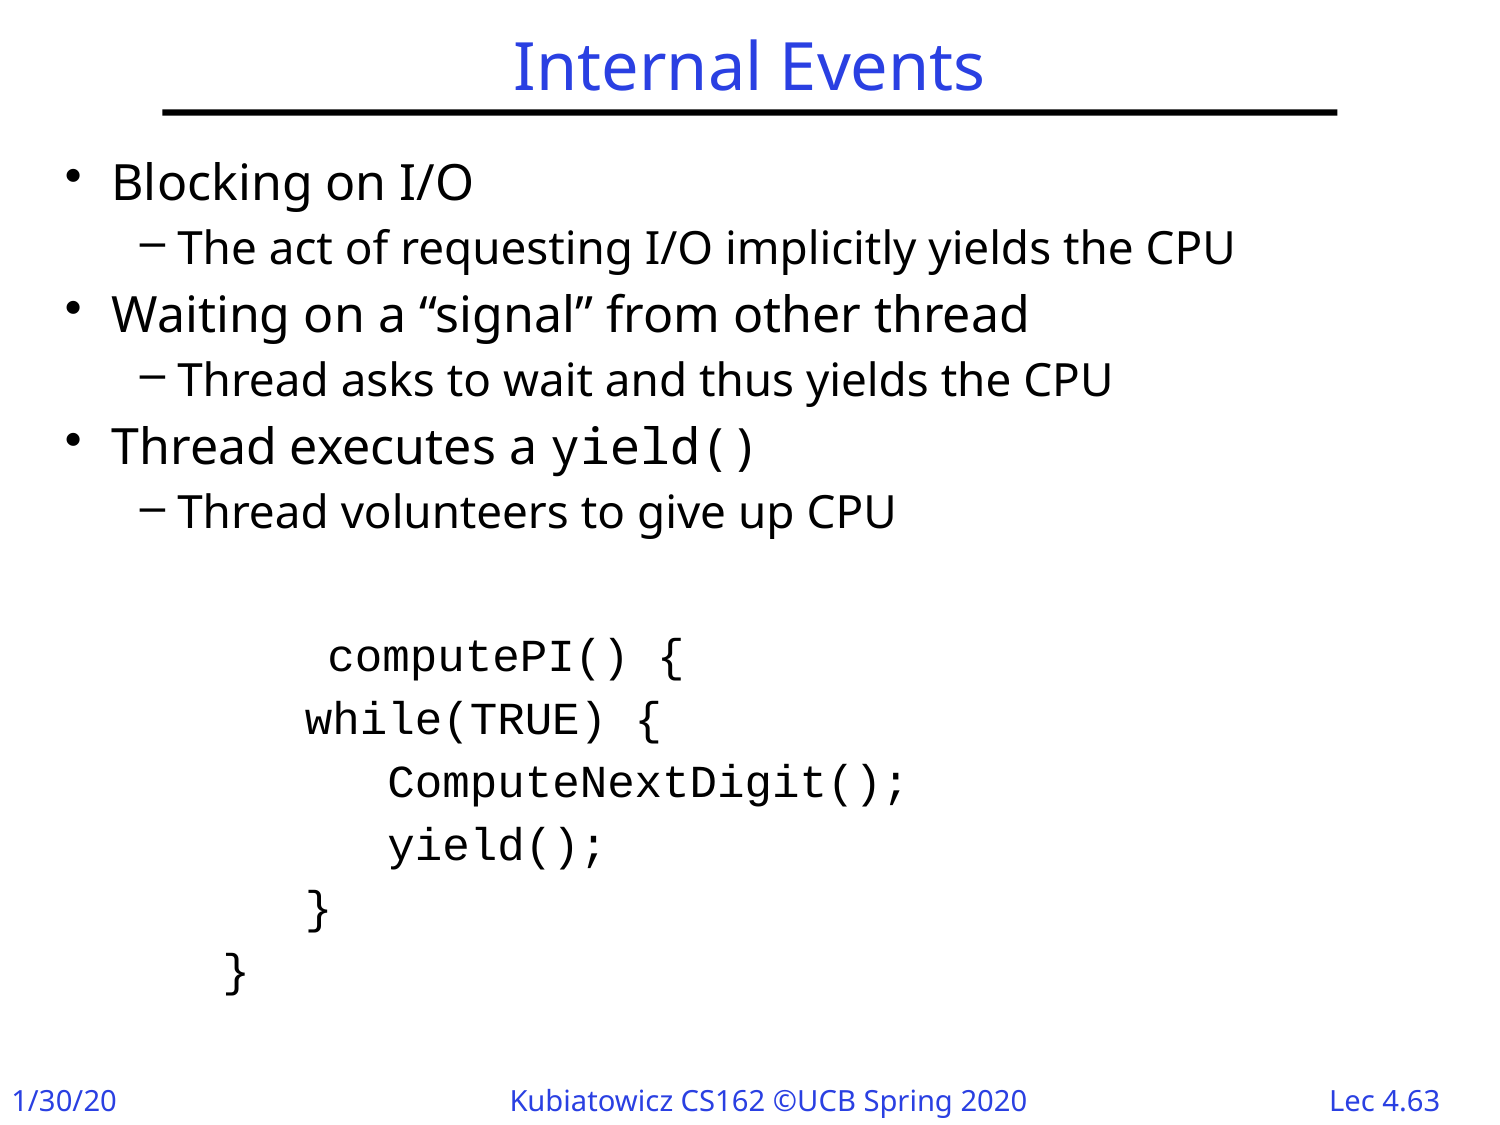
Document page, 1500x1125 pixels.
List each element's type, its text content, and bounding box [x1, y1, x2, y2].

list Blocking on I/O The act of requesting I/O implicitly yields the CPU Waiting on a “signal” from other thread Thread asks to wait and thus yields the CPU Thread executes a yield() Thread volunteers to give up CPU computePI() { while(TRUE) { ComputeNextDigit(); yield(); } } [50, 149, 1450, 1038]
title Internal Events [162, 24, 1338, 113]
